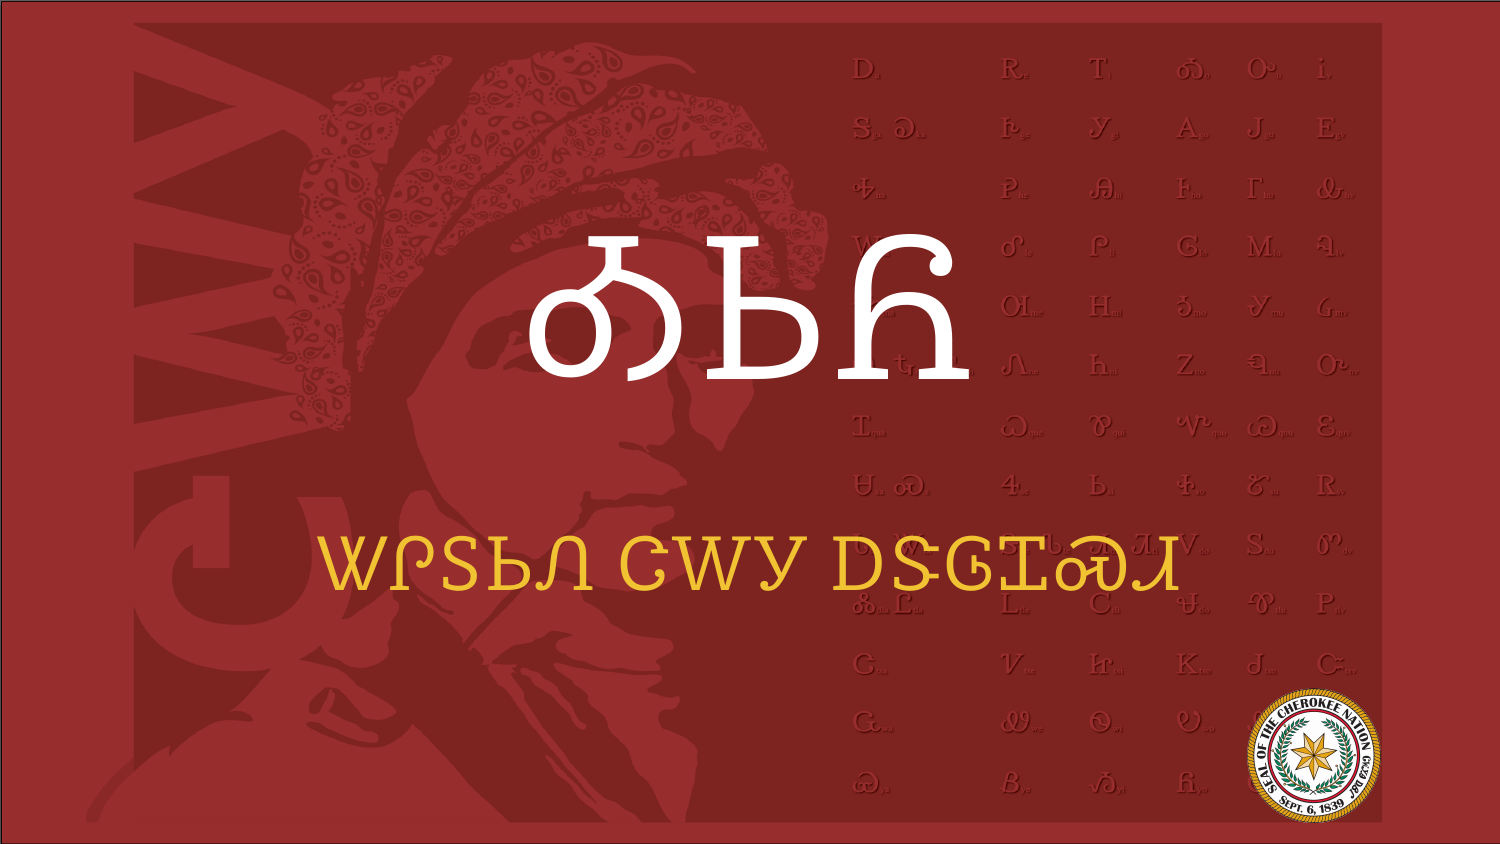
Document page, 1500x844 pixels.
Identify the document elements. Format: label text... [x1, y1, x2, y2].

picture [0, 0, 1500, 844]
title ᎣᏏᏲ [275, 195, 1225, 435]
subtitle ᏔᎵᏚᏏᏁ ᏣᎳᎩ ᎠᏕᎶᏆᏍᏗ [275, 500, 1225, 650]
